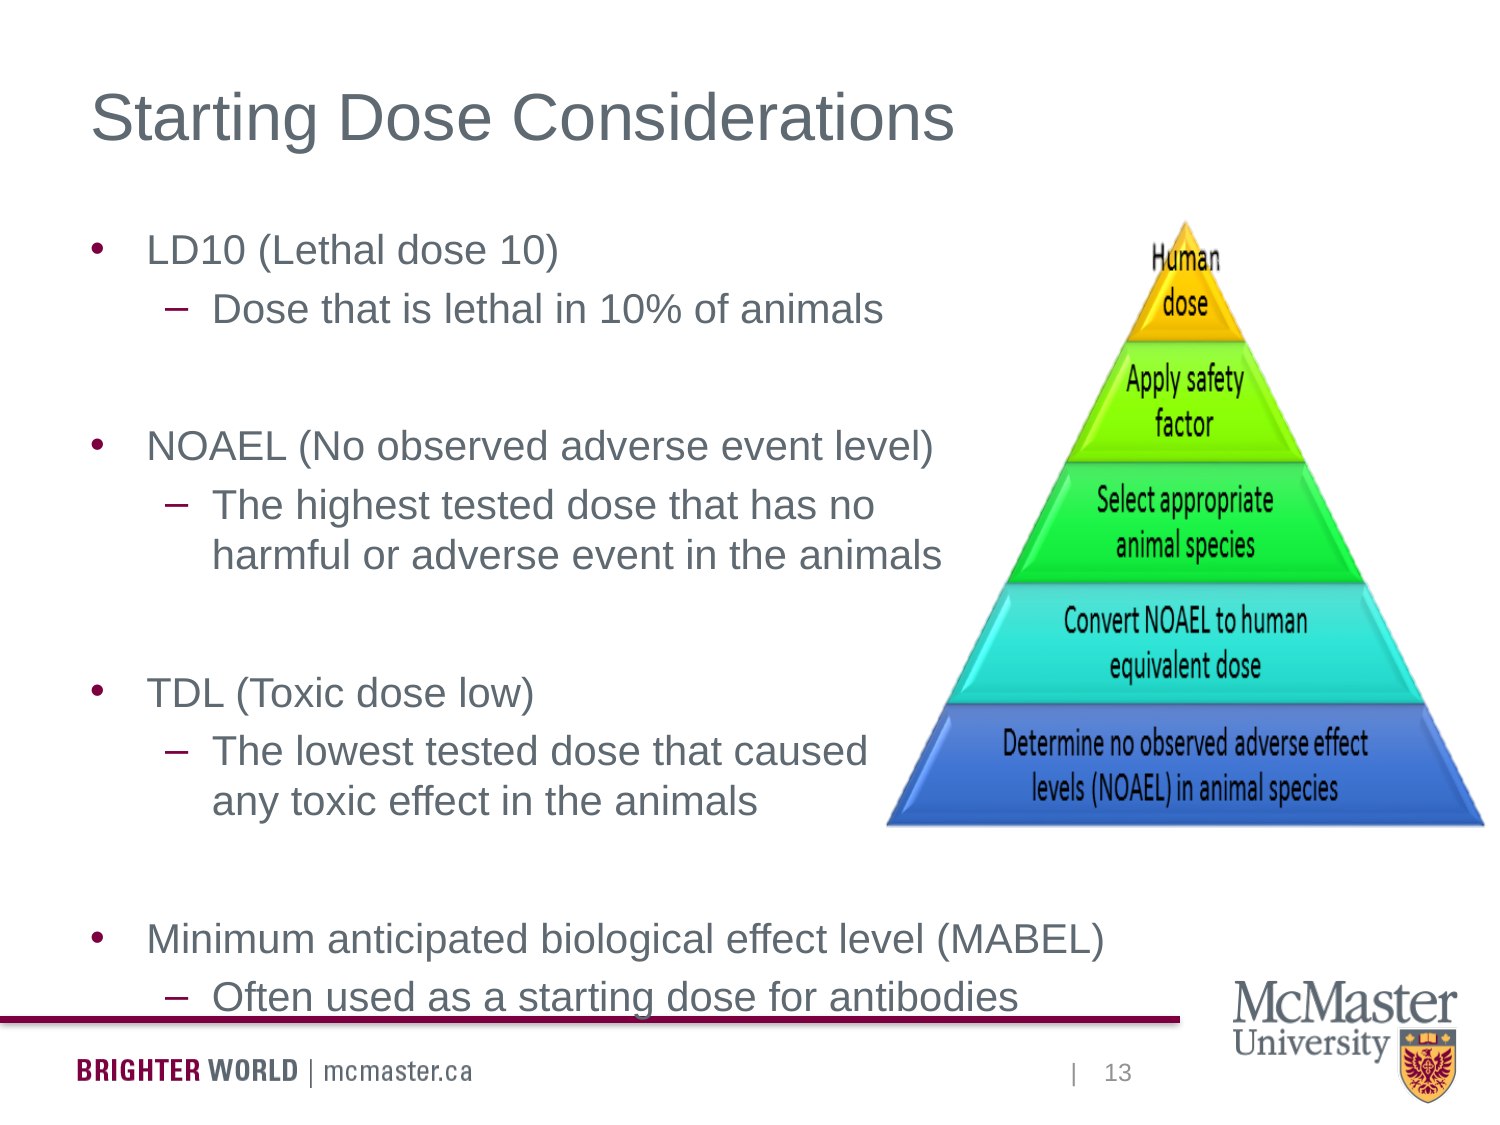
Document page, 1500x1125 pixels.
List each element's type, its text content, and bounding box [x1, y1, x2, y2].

list LD10 (Lethal dose 10) Dose that is lethal in 10% of animals NOAEL (No observed adverse event level) The highest tested dose that has no harmful or adverse event in the animals TDL (Toxic dose low) The lowest tested dose that caused any toxic effect in the animals Minimum anticipated biological effect level (MABEL) Often used as a starting dose for antibodies [75, 215, 1368, 1005]
picture [884, 215, 1488, 837]
slide_number 13 [1053, 1041, 1133, 1101]
title Starting Dose Considerations [75, 0, 1425, 188]
picture [75, 1057, 474, 1088]
picture [1233, 980, 1458, 1104]
